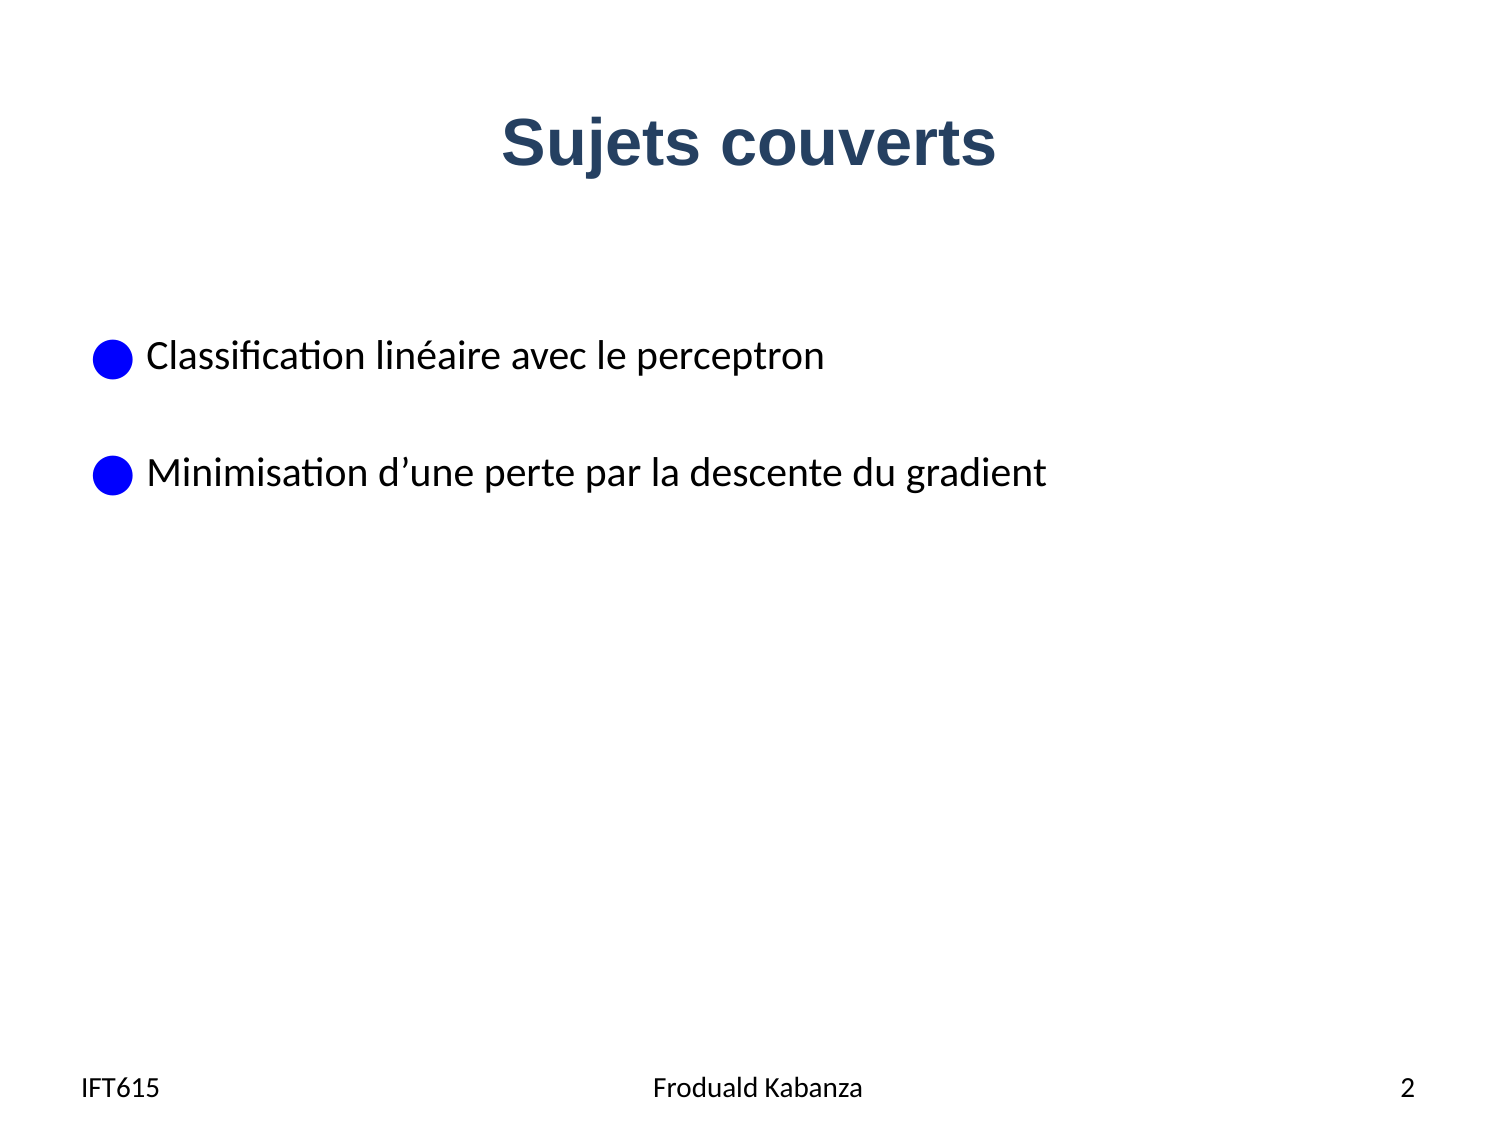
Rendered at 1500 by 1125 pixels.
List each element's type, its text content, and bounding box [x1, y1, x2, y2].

slide_number IFT615 [66, 1056, 356, 1117]
slide_number 2 [1080, 1056, 1431, 1117]
footer Froduald Kabanza [520, 1056, 996, 1117]
title Sujets couverts [75, 45, 1425, 233]
list Classification linéaire avec le perceptron Minimisation d’une perte par la descente du gradient [75, 262, 1425, 1005]
